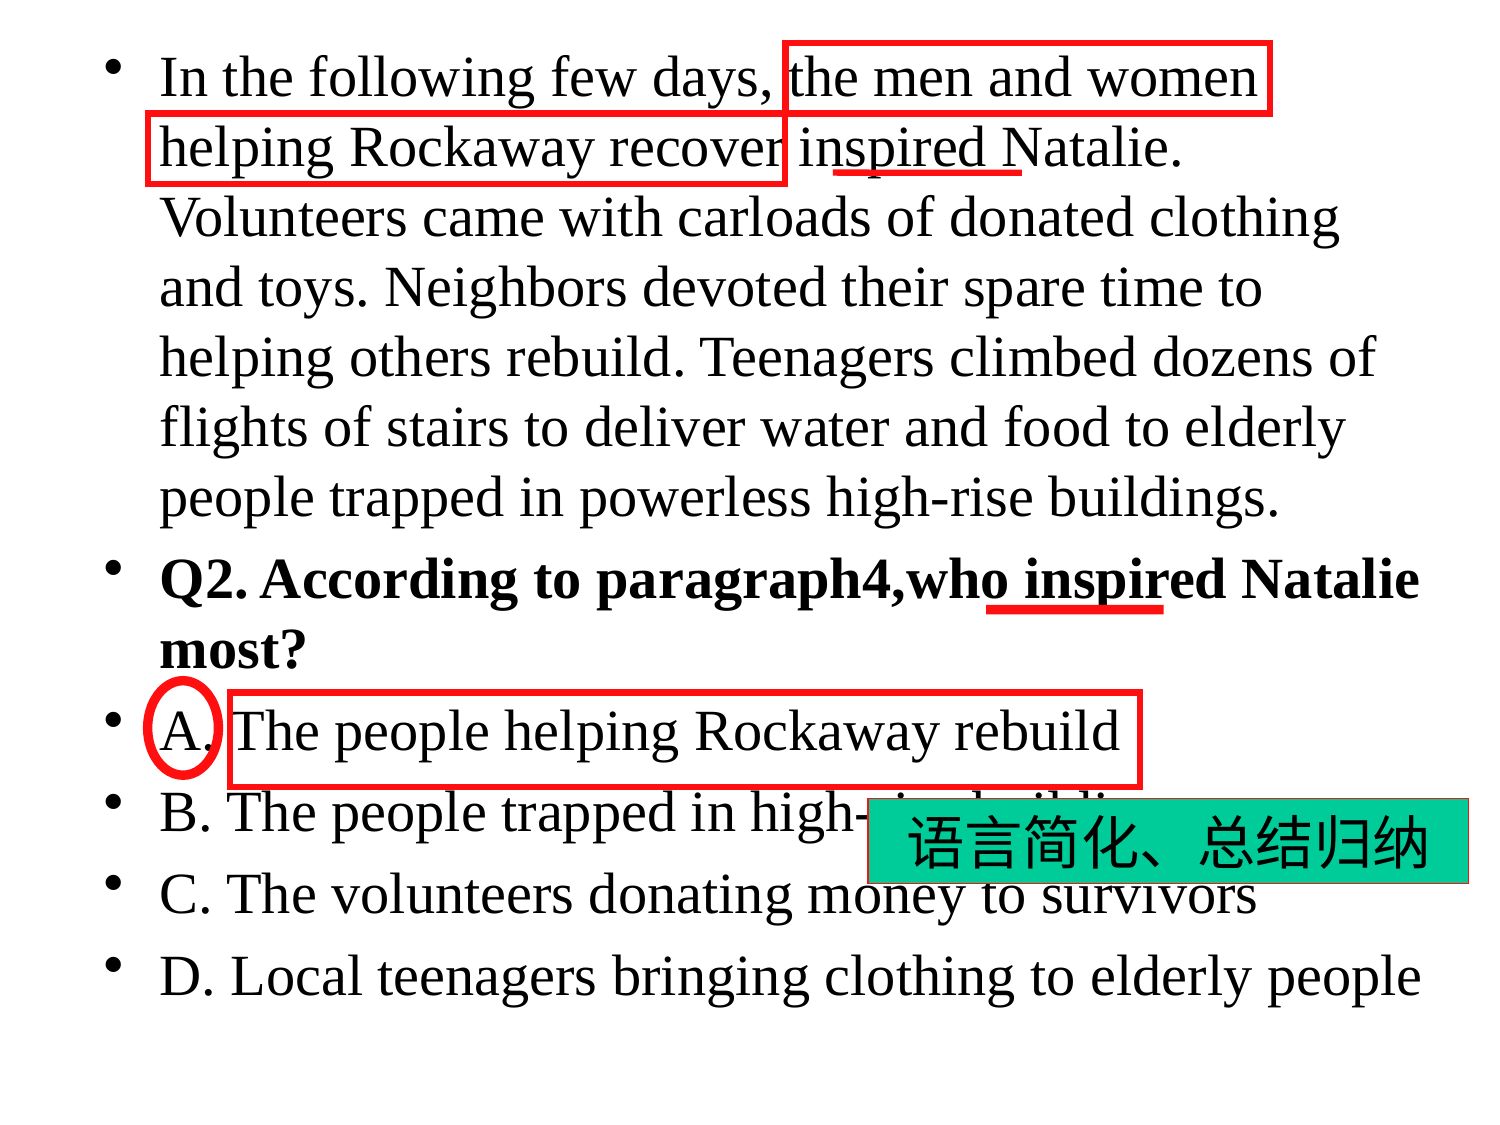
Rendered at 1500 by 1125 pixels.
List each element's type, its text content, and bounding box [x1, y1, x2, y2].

text_box [147, 680, 219, 776]
text_box [785, 42, 1270, 114]
text_box [147, 113, 786, 185]
text_box 语言简化、总结归纳 [868, 798, 1469, 884]
list In the following few days, the men and women helping Rockaway recover inspired Natalie. Volunteers came with carloads of donated clothing and toys. Neighbors devoted their spare time to helping others rebuild. Teenagers climbed dozens of flights of stairs to deliver water and food to elderly people trapped in powerless high-rise buildings. Q2. According to paragraph4,who inspired Natalie most? A. The people helping Rockaway rebuild B. The people trapped in high-rise building C. The volunteers donating money to survivors D. Local teenagers bringing clothing to elderly people [88, 30, 1448, 1125]
text_box [230, 692, 1140, 787]
